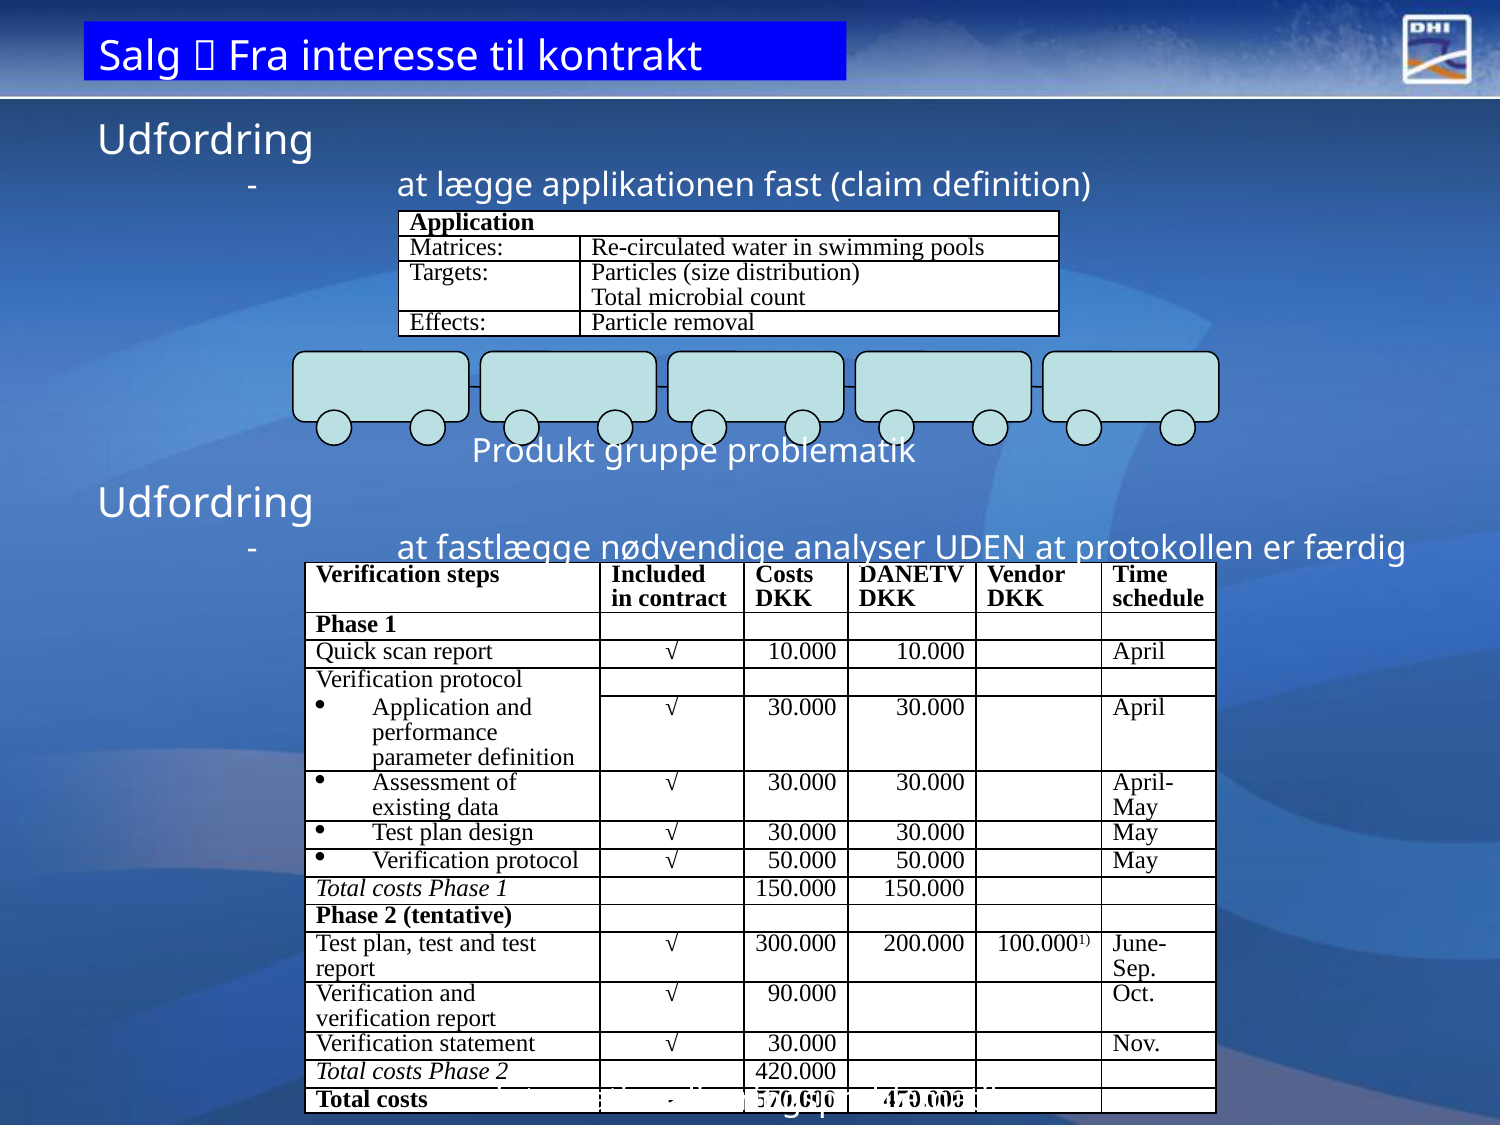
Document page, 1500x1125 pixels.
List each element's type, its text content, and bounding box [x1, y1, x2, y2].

table_header Time schedule [1102, 574, 1215, 612]
table_cell [745, 905, 847, 931]
table_cell April [1102, 697, 1215, 770]
table_cell Matrices: [399, 237, 579, 260]
table_cell [745, 669, 847, 695]
table_cell √ [601, 933, 743, 981]
table_cell Quick scan report [306, 641, 599, 667]
table_cell 30.000 [849, 697, 975, 770]
table_cell Total costs [306, 1089, 480, 1112]
table_cell √ [601, 850, 743, 876]
table_cell Particle removal [581, 312, 1058, 335]
table_cell [977, 850, 1101, 876]
text_box [1066, 410, 1102, 446]
table_cell 150.000 [745, 878, 847, 904]
table_cell Targets: [399, 262, 579, 310]
table_cell June-Sep. [1102, 933, 1215, 981]
table_cell 200.000 [849, 933, 975, 981]
text_box [410, 410, 446, 446]
picture [839, 388, 860, 421]
table_header DANETV DKK [849, 574, 975, 612]
picture [1026, 388, 1048, 421]
table_cell √ [601, 641, 743, 667]
table_cell Total costs Phase 1 [306, 878, 599, 904]
table_cell 50.000 [849, 850, 975, 876]
table_cell 150.000 [849, 878, 975, 904]
table_cell Total costs Phase 2 [306, 1061, 599, 1087]
table_cell [1102, 669, 1215, 695]
table_cell √ [601, 697, 743, 770]
text_box Salg  Fra interesse til kontrakt [83, 21, 847, 81]
table_cell 30.000 [745, 822, 847, 848]
picture [651, 388, 673, 421]
table_cell 30.000 [745, 1033, 847, 1059]
table_cell [977, 697, 1101, 770]
text_box [974, 410, 1007, 421]
text_box [1042, 351, 1219, 422]
table_cell [977, 878, 1101, 904]
text_box [786, 410, 819, 421]
picture [0, 0, 1500, 1125]
table_cell Oct. [1102, 983, 1215, 1031]
table_cell [849, 983, 975, 1031]
table_cell 420.000 [745, 1061, 847, 1069]
table_cell Phase 2 (tentative) [306, 905, 599, 931]
table_cell Test plan, test and test report [306, 933, 599, 981]
table_cell [601, 613, 743, 639]
text_box [1160, 410, 1196, 446]
table_cell Re-circulated water in swimming pools [581, 237, 1058, 260]
table_cell [745, 613, 847, 639]
table_cell Verification protocol [306, 669, 599, 696]
table_cell [977, 772, 1101, 820]
table_cell 50.000 [745, 850, 847, 876]
text_box [505, 410, 538, 421]
table_cell Phase 1 [306, 613, 599, 639]
table_header Included in contract [601, 574, 743, 612]
text_box Udfordring - at lægge applikationen fast (claim definition) [82, 105, 1500, 211]
table_header Vendor DKK [977, 574, 1101, 612]
table_cell [601, 669, 743, 695]
table_cell Application and performance parameter definition [306, 696, 599, 770]
table_cell [977, 905, 1101, 931]
table_cell 100.0001) [977, 933, 1101, 981]
table_cell 30.000 [849, 822, 975, 848]
table_cell [1078, 1089, 1101, 1112]
table_cell Test plan design [306, 822, 599, 848]
table_cell [1102, 1089, 1215, 1112]
table_cell [849, 613, 975, 639]
table_cell May [1102, 850, 1215, 876]
table_cell May [1102, 822, 1215, 848]
table_cell 300.000 [745, 933, 847, 981]
table_cell Effects: [399, 312, 579, 335]
table_cell [1102, 1061, 1215, 1087]
text_box Produkt gruppe problematik [456, 421, 1055, 477]
table_cell [601, 1061, 743, 1069]
table_cell [1102, 905, 1215, 931]
table_cell Assessment of existing data [306, 772, 599, 820]
table_cell √ [601, 772, 743, 820]
table_cell Verification protocol [306, 850, 599, 876]
text_box [667, 351, 844, 421]
table_cell [1102, 878, 1215, 904]
table_cell [977, 669, 1101, 695]
table_cell √ [601, 1033, 743, 1059]
text_box [855, 351, 1032, 421]
text_box [480, 351, 657, 421]
table_cell √ [601, 983, 743, 1031]
table_cell [977, 613, 1101, 639]
table_cell [601, 905, 743, 931]
table_cell √ [601, 822, 743, 848]
picture [1078, 574, 1500, 1125]
table_cell [849, 1061, 975, 1069]
picture [464, 388, 485, 421]
text_box [316, 410, 352, 446]
table_cell April-May [1102, 772, 1215, 820]
table_cell 90.000 [745, 983, 847, 1031]
table_cell [849, 905, 975, 931]
table_cell [601, 878, 743, 904]
table_cell Verification statement [306, 1033, 599, 1059]
table_cell [977, 983, 1101, 1031]
table_header Application [399, 212, 1058, 235]
table_cell [977, 641, 1101, 667]
table_header Costs DKK [745, 574, 847, 612]
table_cell 30.000 [745, 772, 847, 820]
table_cell [849, 669, 975, 695]
table_cell [977, 1061, 1101, 1087]
table_cell [977, 1033, 1101, 1059]
table_cell Verification and verification report [306, 983, 599, 1031]
text_box internationaliseringsproblematik [480, 1069, 1078, 1125]
table_cell [1102, 613, 1215, 639]
table_cell Particles (size distribution) Total microbial count [581, 262, 1058, 310]
text_box Udfordring - at fastlægge nødvendige analyser UDEN at protokollen er færdig [82, 468, 1500, 574]
table_cell April [1102, 641, 1215, 667]
table_cell 30.000 [745, 697, 847, 770]
table_cell [977, 822, 1101, 848]
table_header Verification steps [306, 574, 599, 612]
text_box [292, 351, 469, 422]
table_cell 10.000 [849, 641, 975, 667]
table_cell Nov. [1102, 1033, 1215, 1059]
table_cell [849, 1033, 975, 1059]
text_box [599, 410, 632, 421]
text_box [880, 410, 913, 421]
text_box [692, 410, 726, 421]
table_cell 10.000 [745, 641, 847, 667]
table_cell 30.000 [849, 772, 975, 820]
